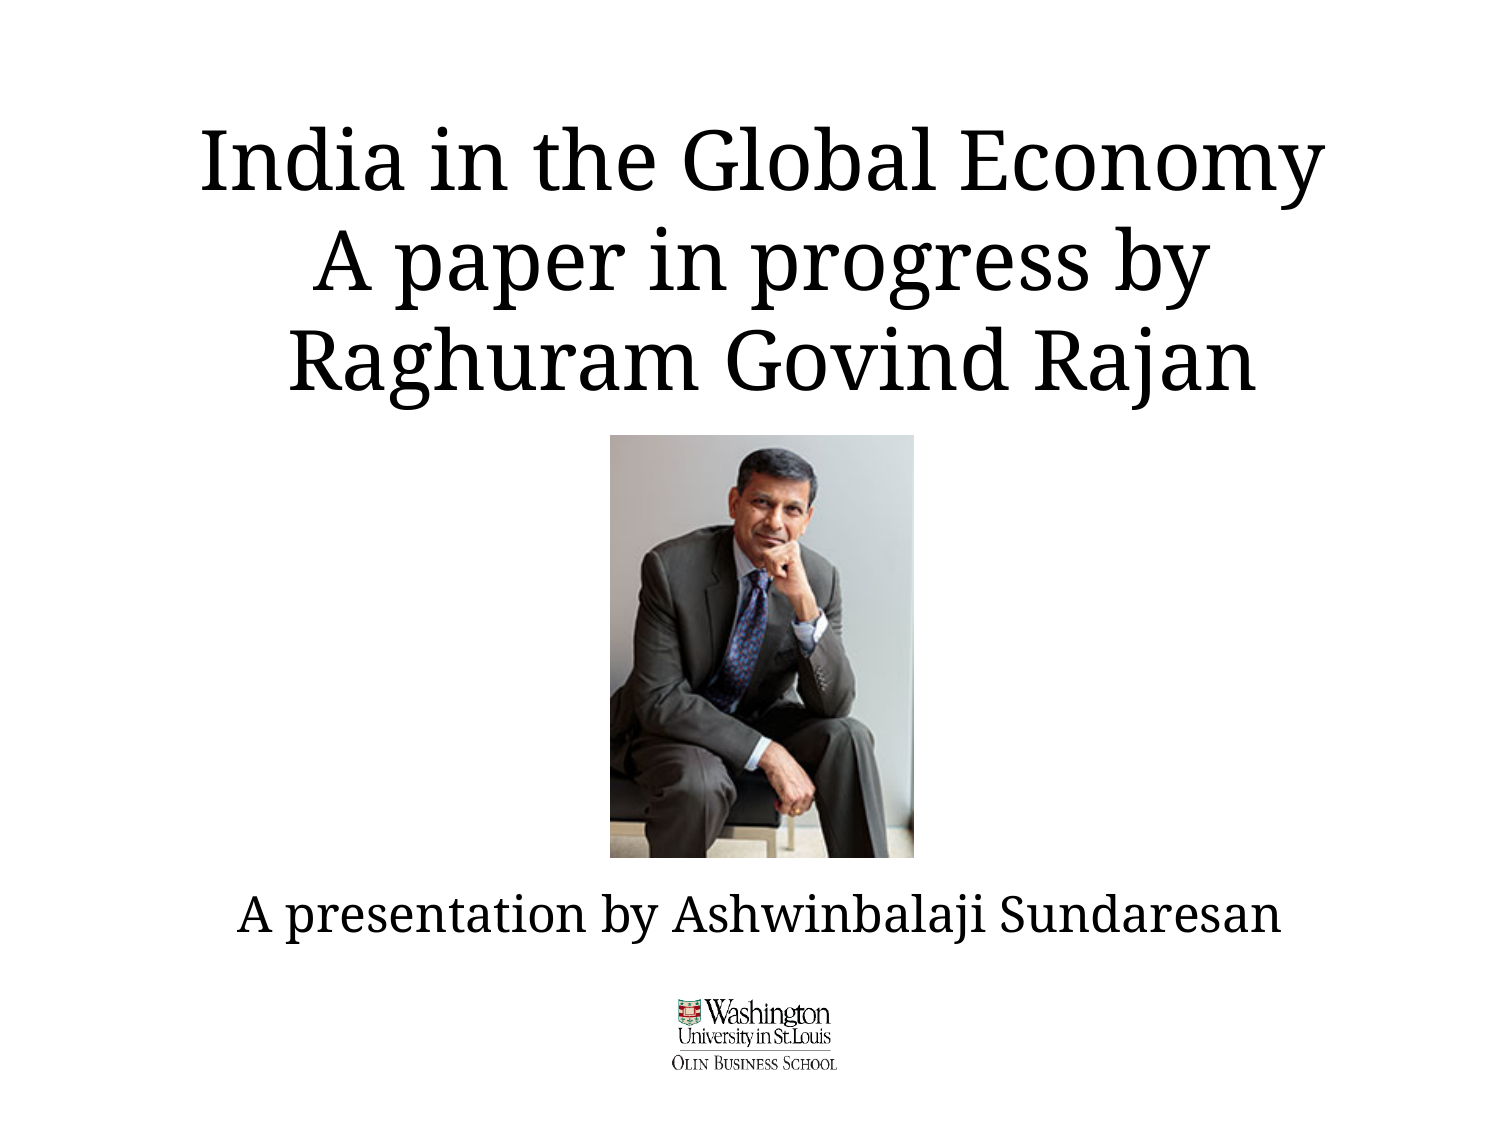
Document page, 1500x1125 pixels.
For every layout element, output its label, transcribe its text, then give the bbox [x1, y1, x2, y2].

picture [671, 999, 837, 1071]
picture [610, 435, 915, 858]
text_box A presentation by Ashwinbalaji Sundaresan [0, 874, 1500, 950]
text_box India in the Global Economy A paper in progress by Raghuram Govind Rajan [49, 99, 1475, 415]
